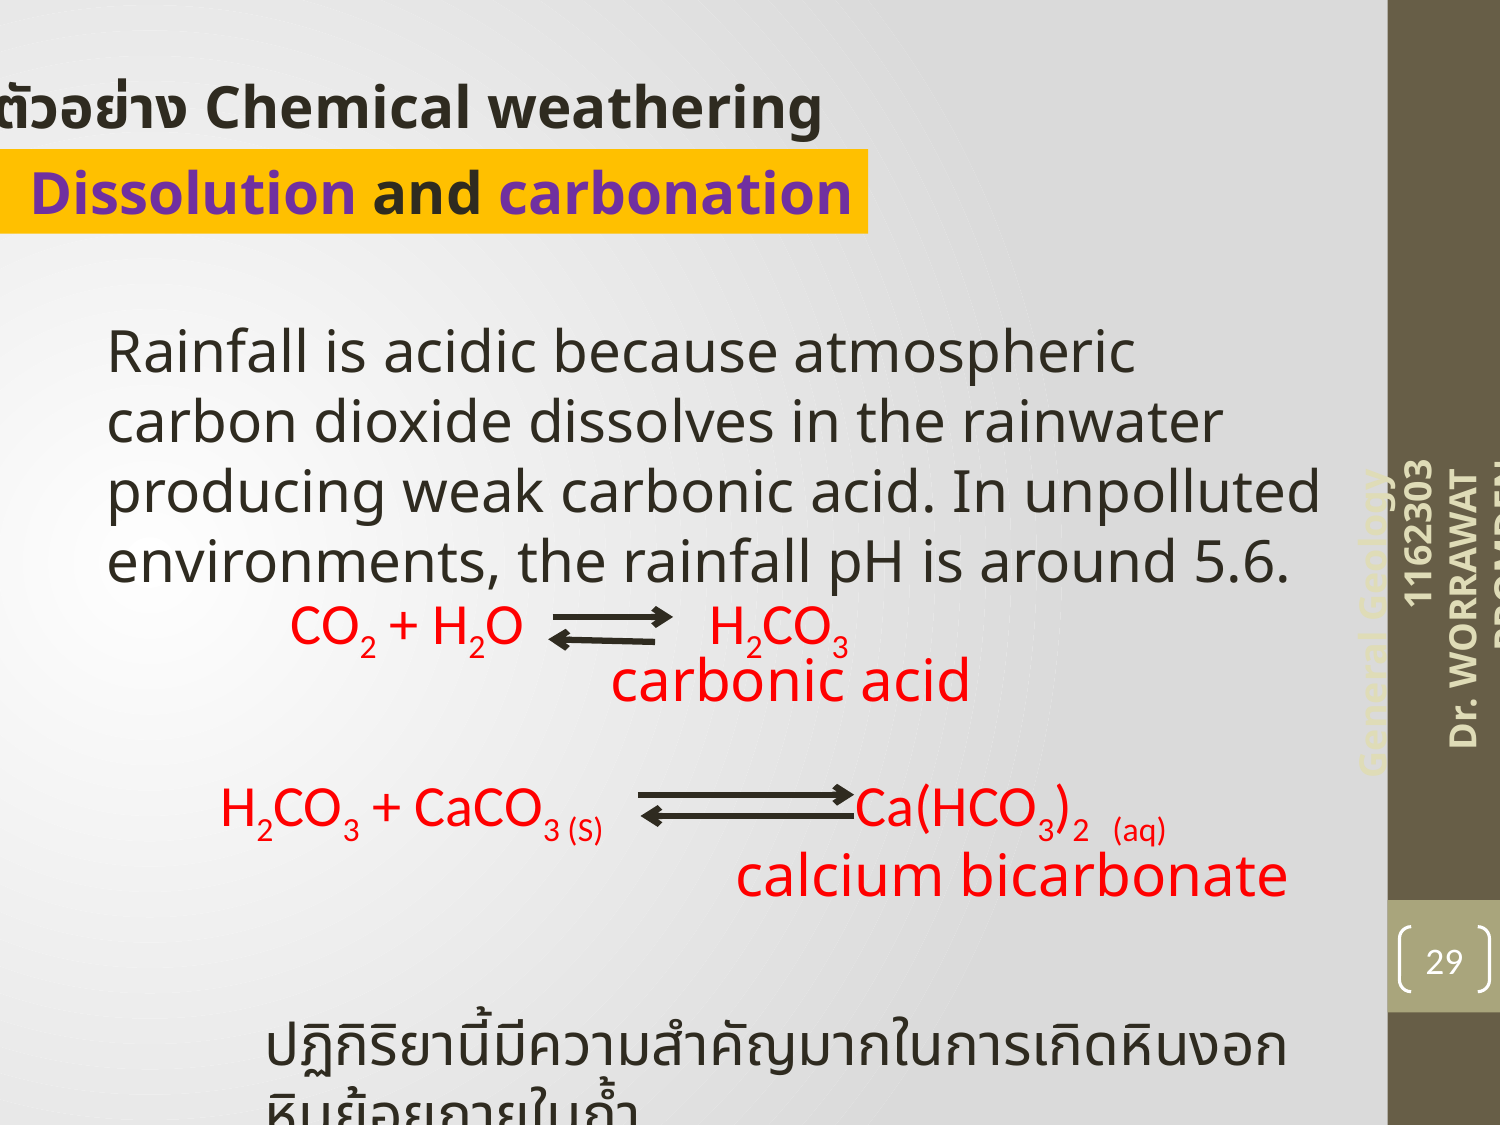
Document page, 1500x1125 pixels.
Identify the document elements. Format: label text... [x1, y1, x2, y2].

text_box ตัวอย่าง Chemical weathering [0, 62, 855, 148]
text_box ปฏิกิริยานี้มีความสำคัญมากในการเกิดหินงอกหินย้อยภายในถ้ำ [249, 999, 1321, 1125]
text_box Rainfall is acidic because atmospheric carbon dioxide dissolves in the rainwater producing weak carbonic acid. In unpolluted environments, the rainfall pH is around 5.6. [92, 306, 1355, 602]
text_box Dissolution and carbonation [0, 149, 869, 234]
footer General Geology 1162303 Dr. WORRAWAT PROMDEN [1408, 444, 1469, 889]
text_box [204, 577, 1322, 918]
slide_number 29 [1397, 925, 1492, 994]
